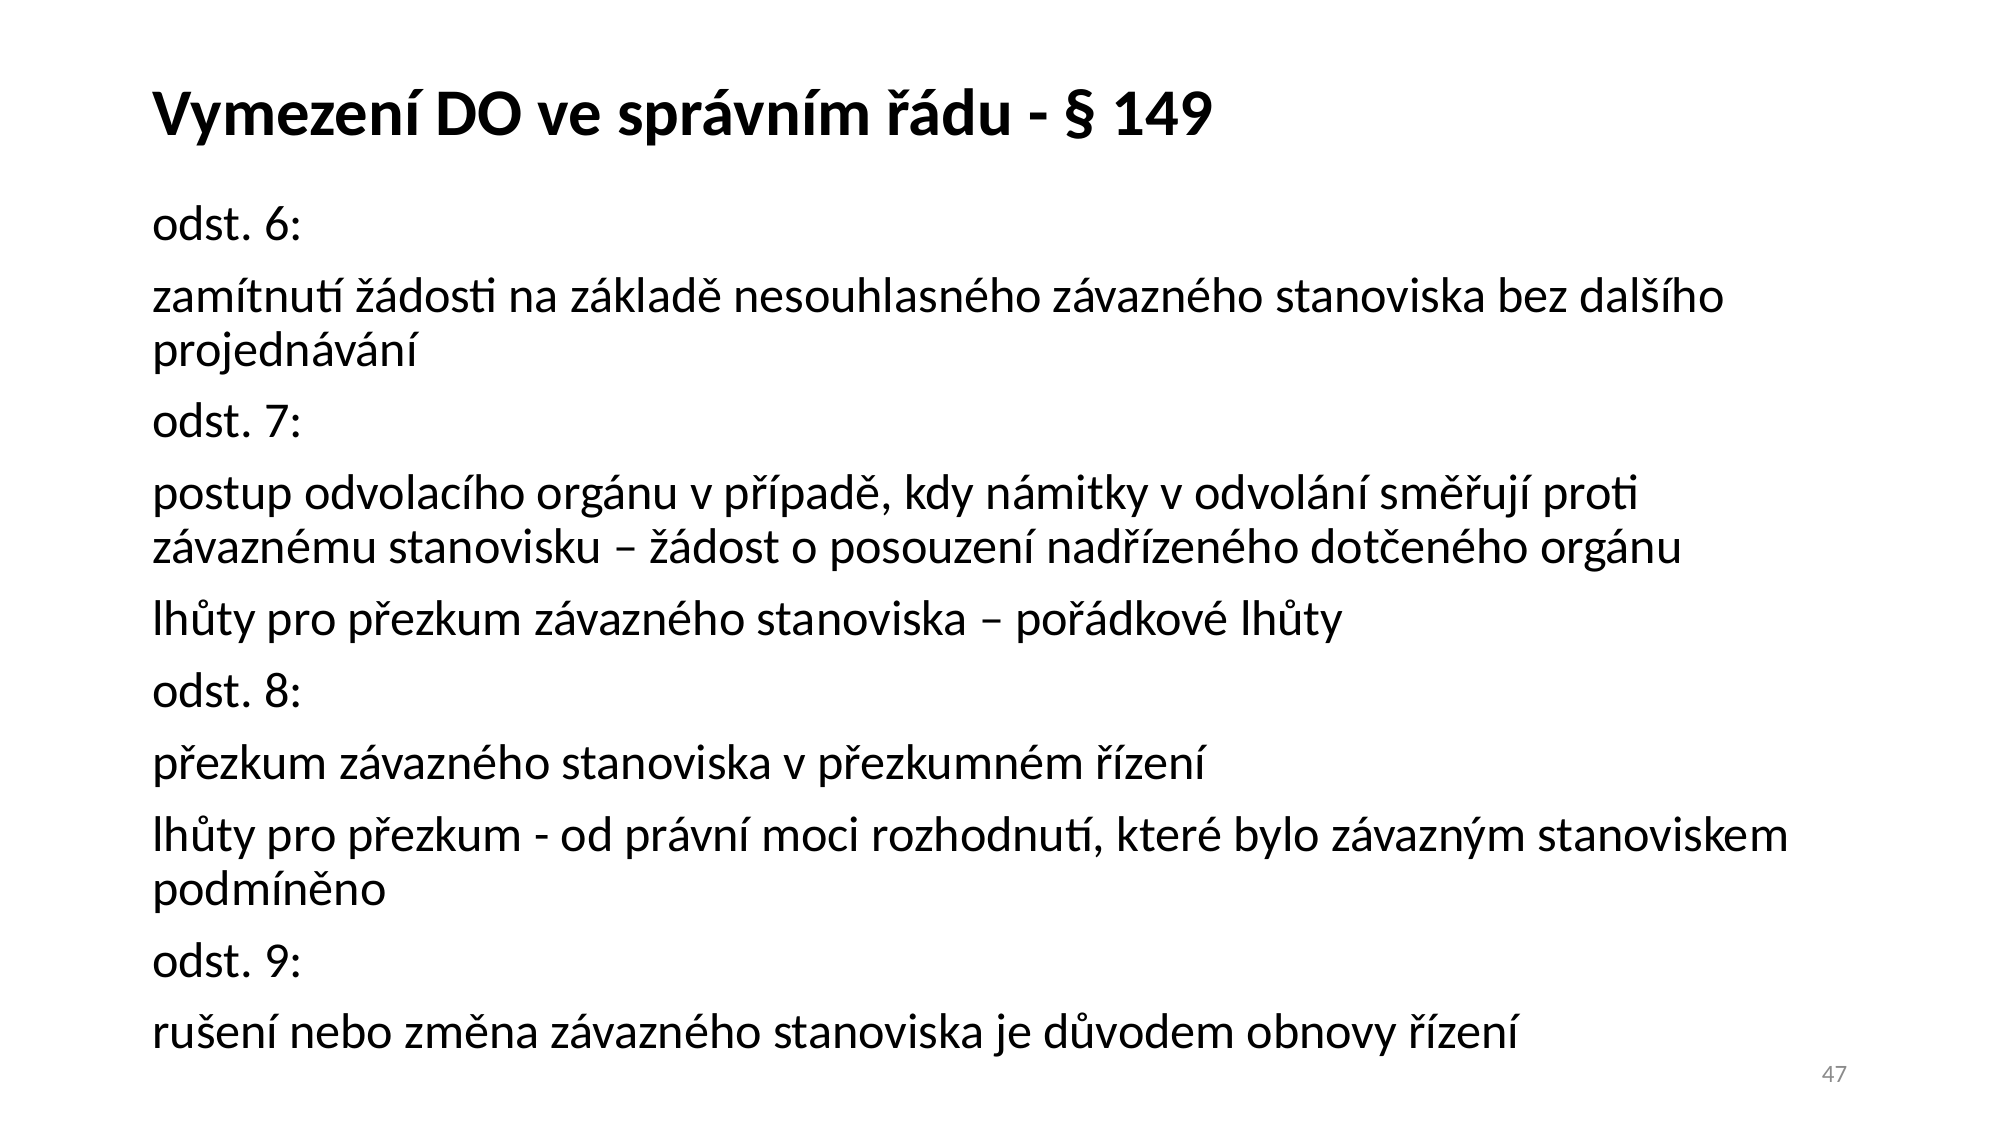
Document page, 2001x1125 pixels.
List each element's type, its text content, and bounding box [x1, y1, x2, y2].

title Vymezení DO ve správním řádu - § 149 [137, 59, 1863, 169]
list odst. 6: zamítnutí žádosti na základě nesouhlasného závazného stanoviska bez dalšího projednávání odst. 7: postup odvolacího orgánu v případě, kdy námitky v odvolání směřují proti závaznému stanovisku – žádost o posouzení nadřízeného dotčeného orgánu lhůty pro přezkum závazného stanoviska – pořádkové lhůty odst. 8: přezkum závazného stanoviska v přezkumném řízení lhůty pro přezkum - od právní moci rozhodnutí, které bylo závazným stanoviskem podmíněno odst. 9: rušení nebo změna závazného stanoviska je důvodem obnovy řízení [137, 189, 1863, 1074]
slide_number 47 [1412, 1042, 1863, 1103]
